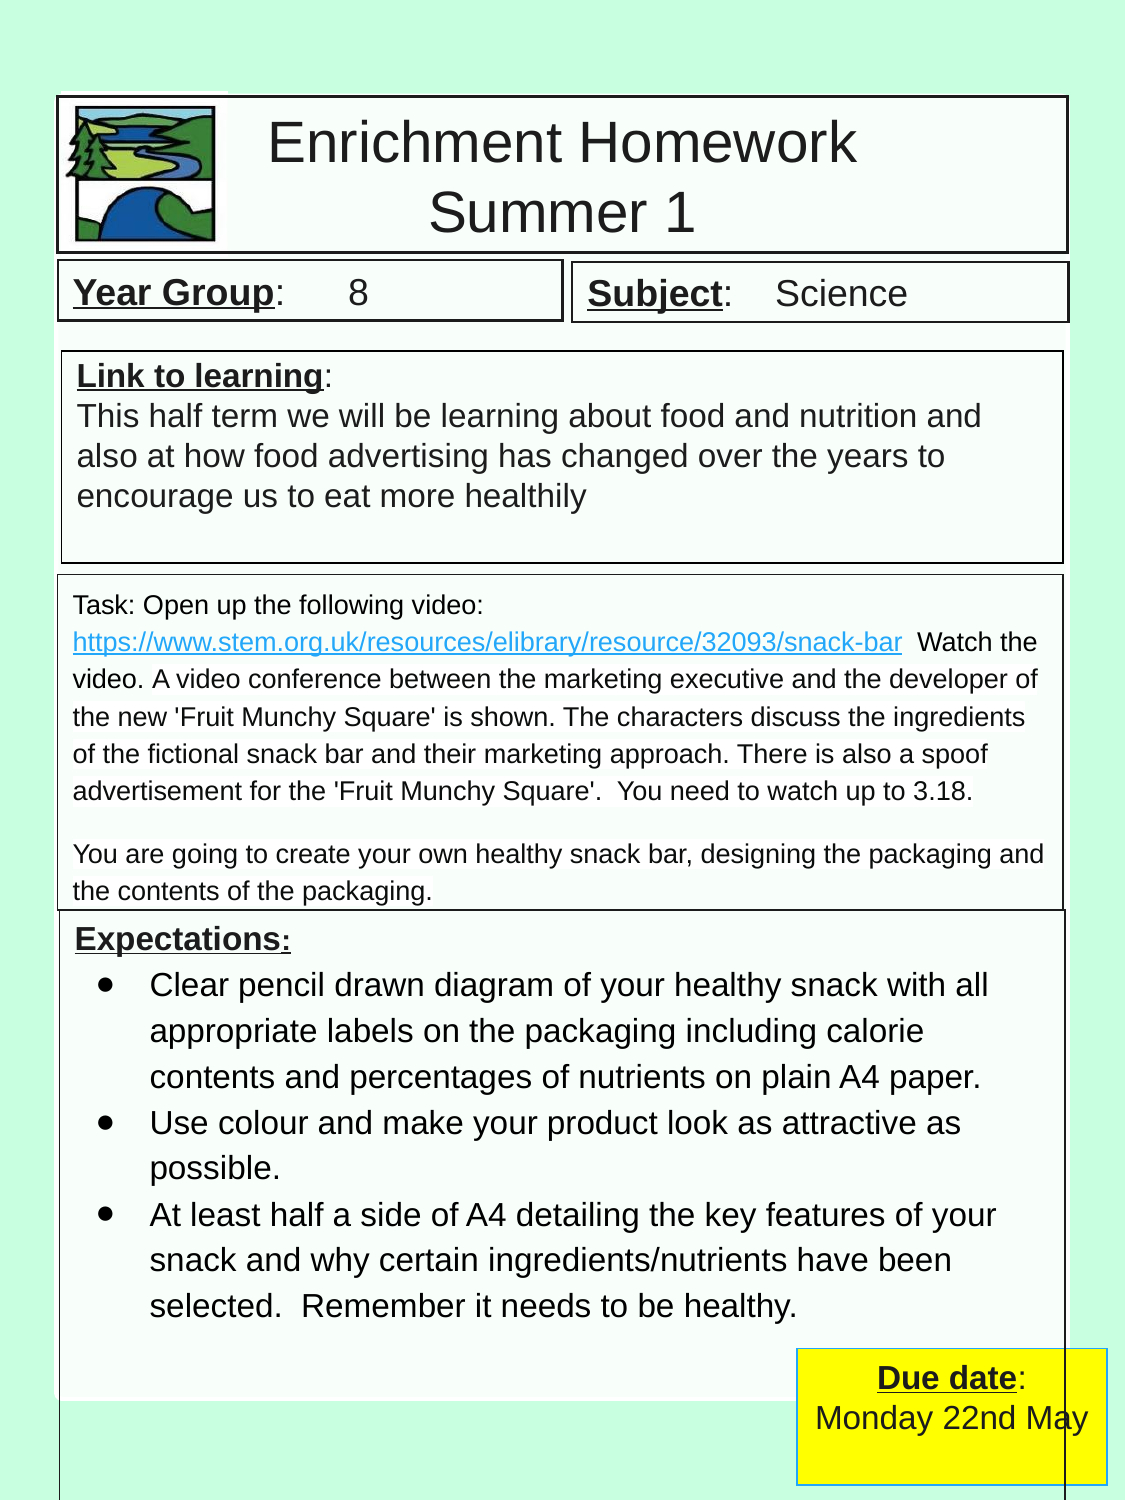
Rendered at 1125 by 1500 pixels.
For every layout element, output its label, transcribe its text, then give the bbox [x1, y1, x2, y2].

text_box Task: Open up the following video: https://www.stem.org.uk/resources/elibrary/resource/32093/snack-bar Watch the video. A video conference between the marketing executive and the developer of the new 'Fruit Munchy Square' is shown. The characters discuss the ingredients of the fictional snack bar and their marketing approach. There is also a spoof advertisement for the 'Fruit Munchy Square'. You need to watch up to 3.18. You are going to create your own healthy snack bar, designing the packaging and the contents of the packaging. [57, 574, 1064, 910]
text_box Enrichment Homework Summer 1 [232, 96, 1068, 253]
text_box Link to learning: This half term we will be learning about food and nutrition and also at how food advertising has changed over the years to encourage us to eat more healthily [61, 350, 1064, 564]
picture [61, 90, 228, 257]
text_box Due date: Monday 22nd May [1066, 1348, 1107, 1486]
text_box Year Group: 8 [57, 260, 563, 321]
text_box Subject: Science [572, 261, 1069, 323]
text_box Expectations: Clear pencil drawn diagram of your healthy snack with all appropriate labels on the packaging including calorie contents and percentages of nutrients on plain A4 paper. Use colour and make your product look as attractive as possible. At least half a side of A4 detailing the key features of your snack and why certain ingredients/nutrients have been selected. Remember it needs to be healthy. [59, 909, 1066, 1500]
